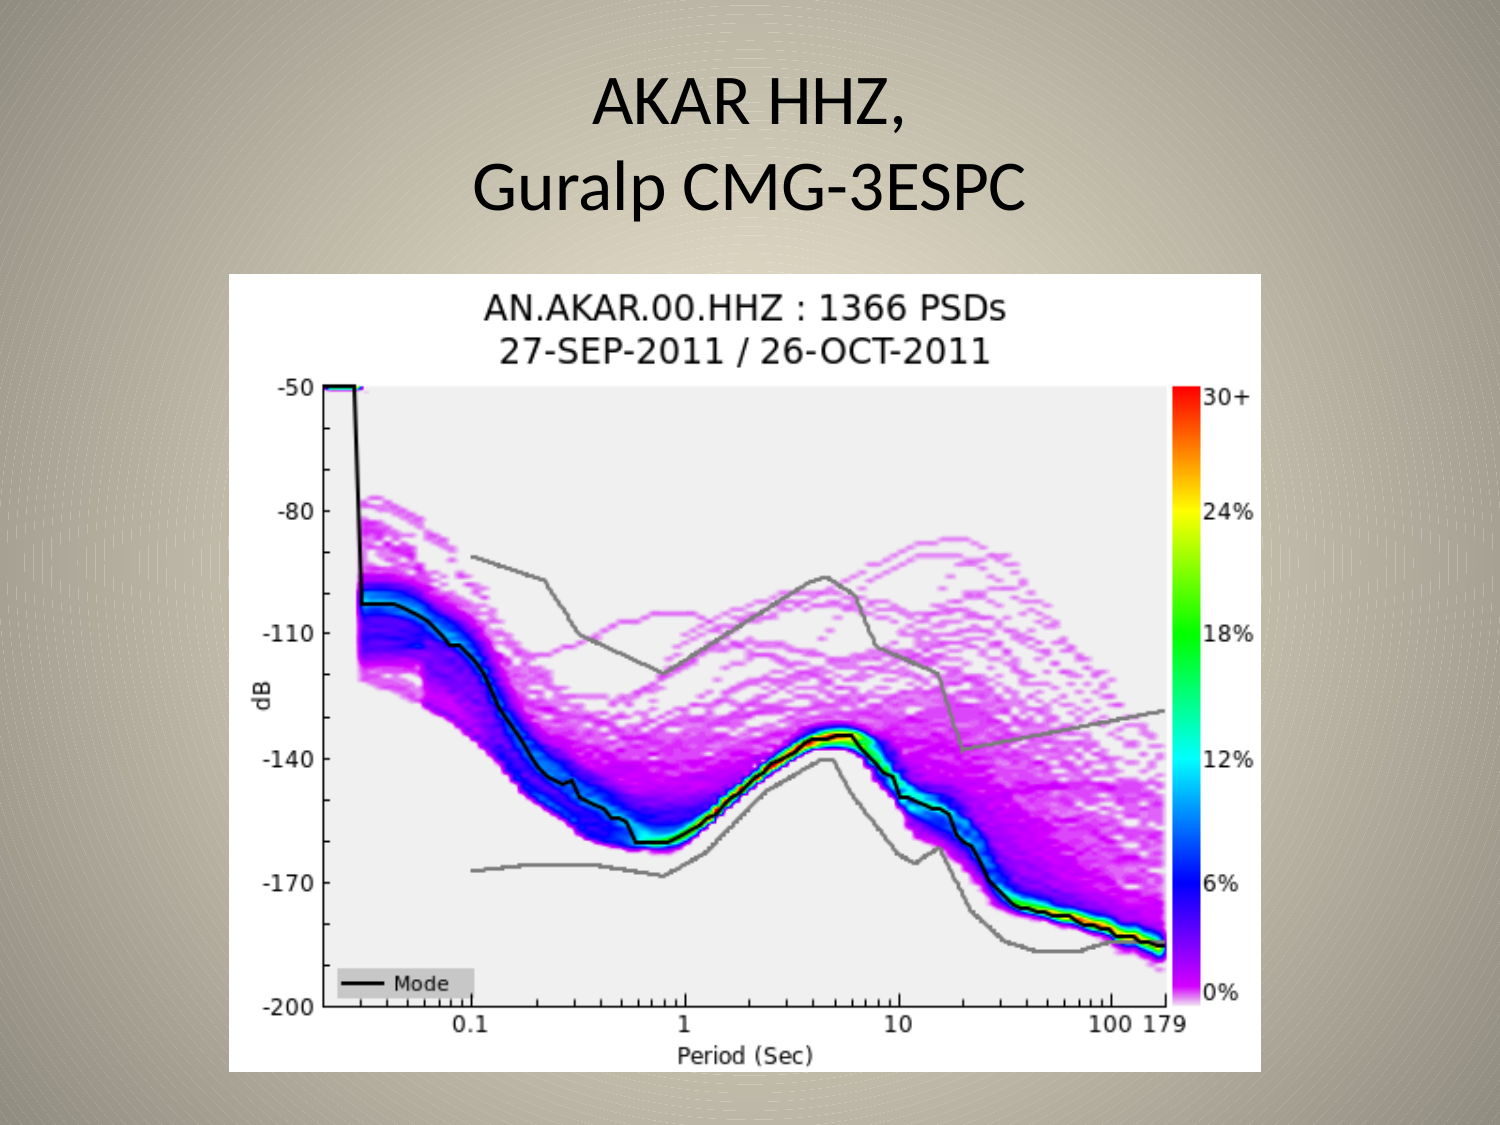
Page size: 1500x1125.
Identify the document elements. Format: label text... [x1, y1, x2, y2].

picture [229, 274, 1261, 1072]
title AKAR HHZ, Guralp CMG-3ESPC [75, 45, 1425, 233]
